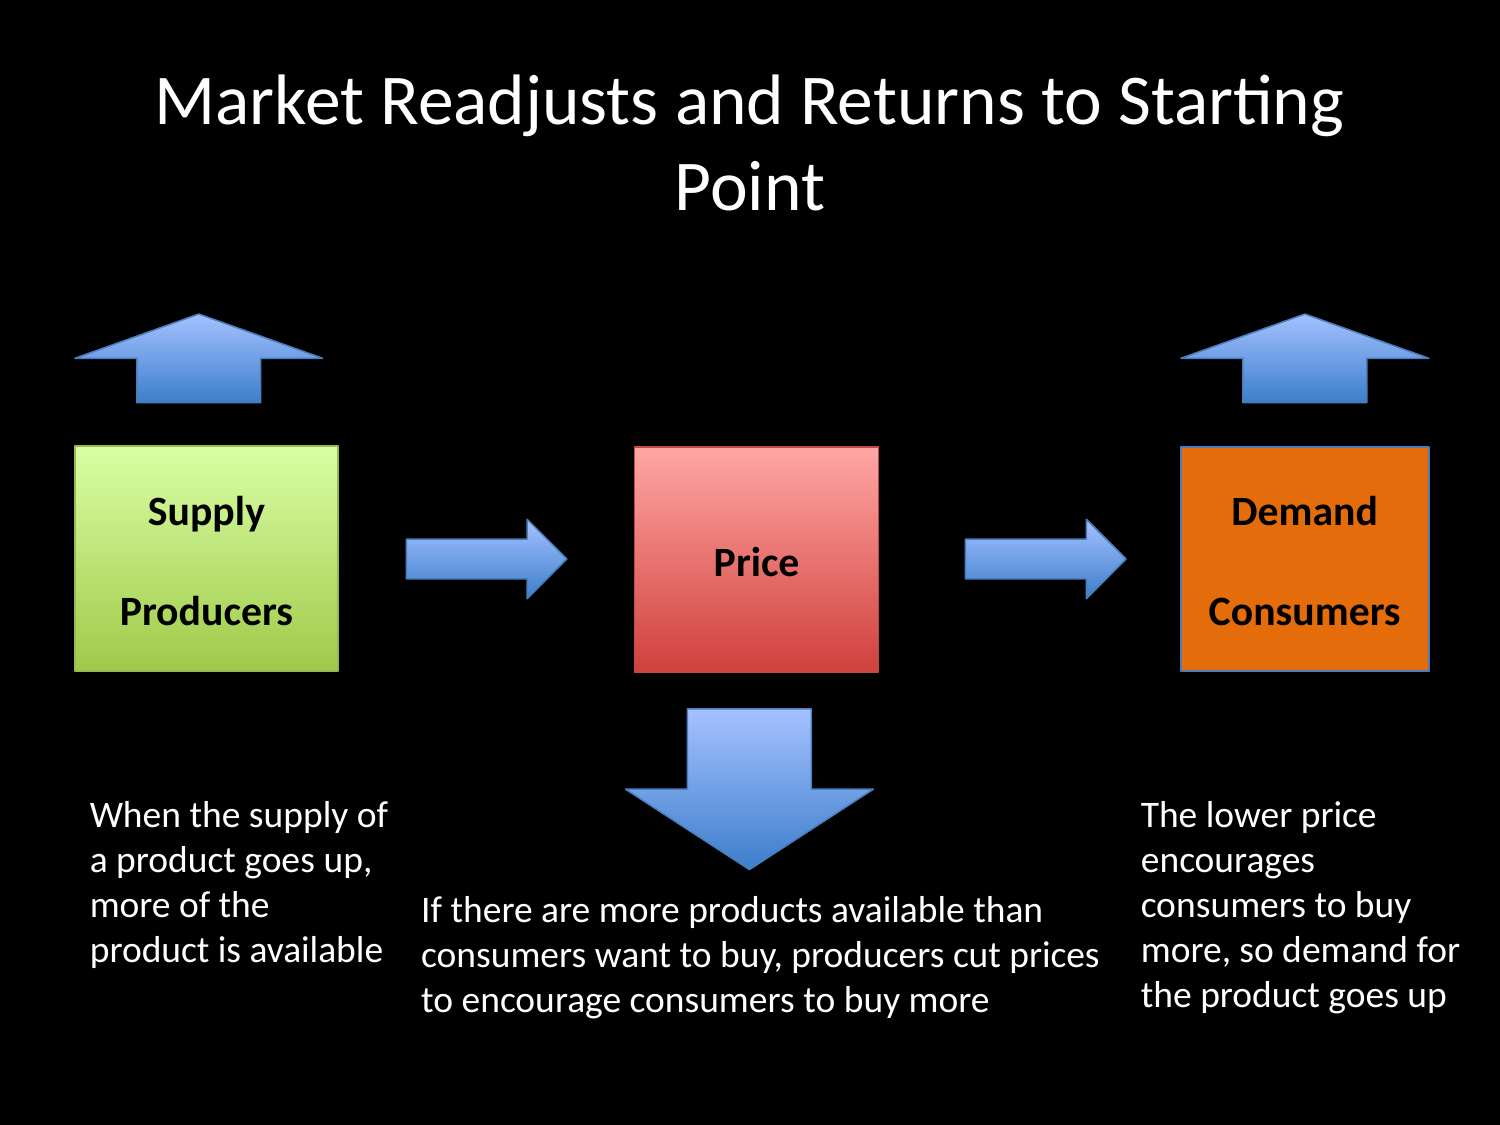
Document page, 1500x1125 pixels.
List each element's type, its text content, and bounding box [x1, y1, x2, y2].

text_box [624, 708, 875, 871]
text_box Price [634, 446, 879, 673]
text_box [405, 518, 568, 600]
text_box [74, 313, 324, 404]
text_box Supply Producers [74, 445, 339, 672]
text_box When the supply of a product goes up, more of the product is available [74, 782, 407, 978]
text_box The lower price encourages consumers to buy more, so demand for the product goes up [1126, 782, 1500, 1023]
text_box If there are more products available than consumers want to buy, producers cut prices to encourage consumers to buy more [406, 877, 1126, 1027]
text_box [1180, 313, 1430, 404]
text_box Demand Consumers [1180, 446, 1430, 672]
text_box [964, 518, 1127, 600]
title Market Readjusts and Returns to Starting Point [75, 45, 1425, 233]
